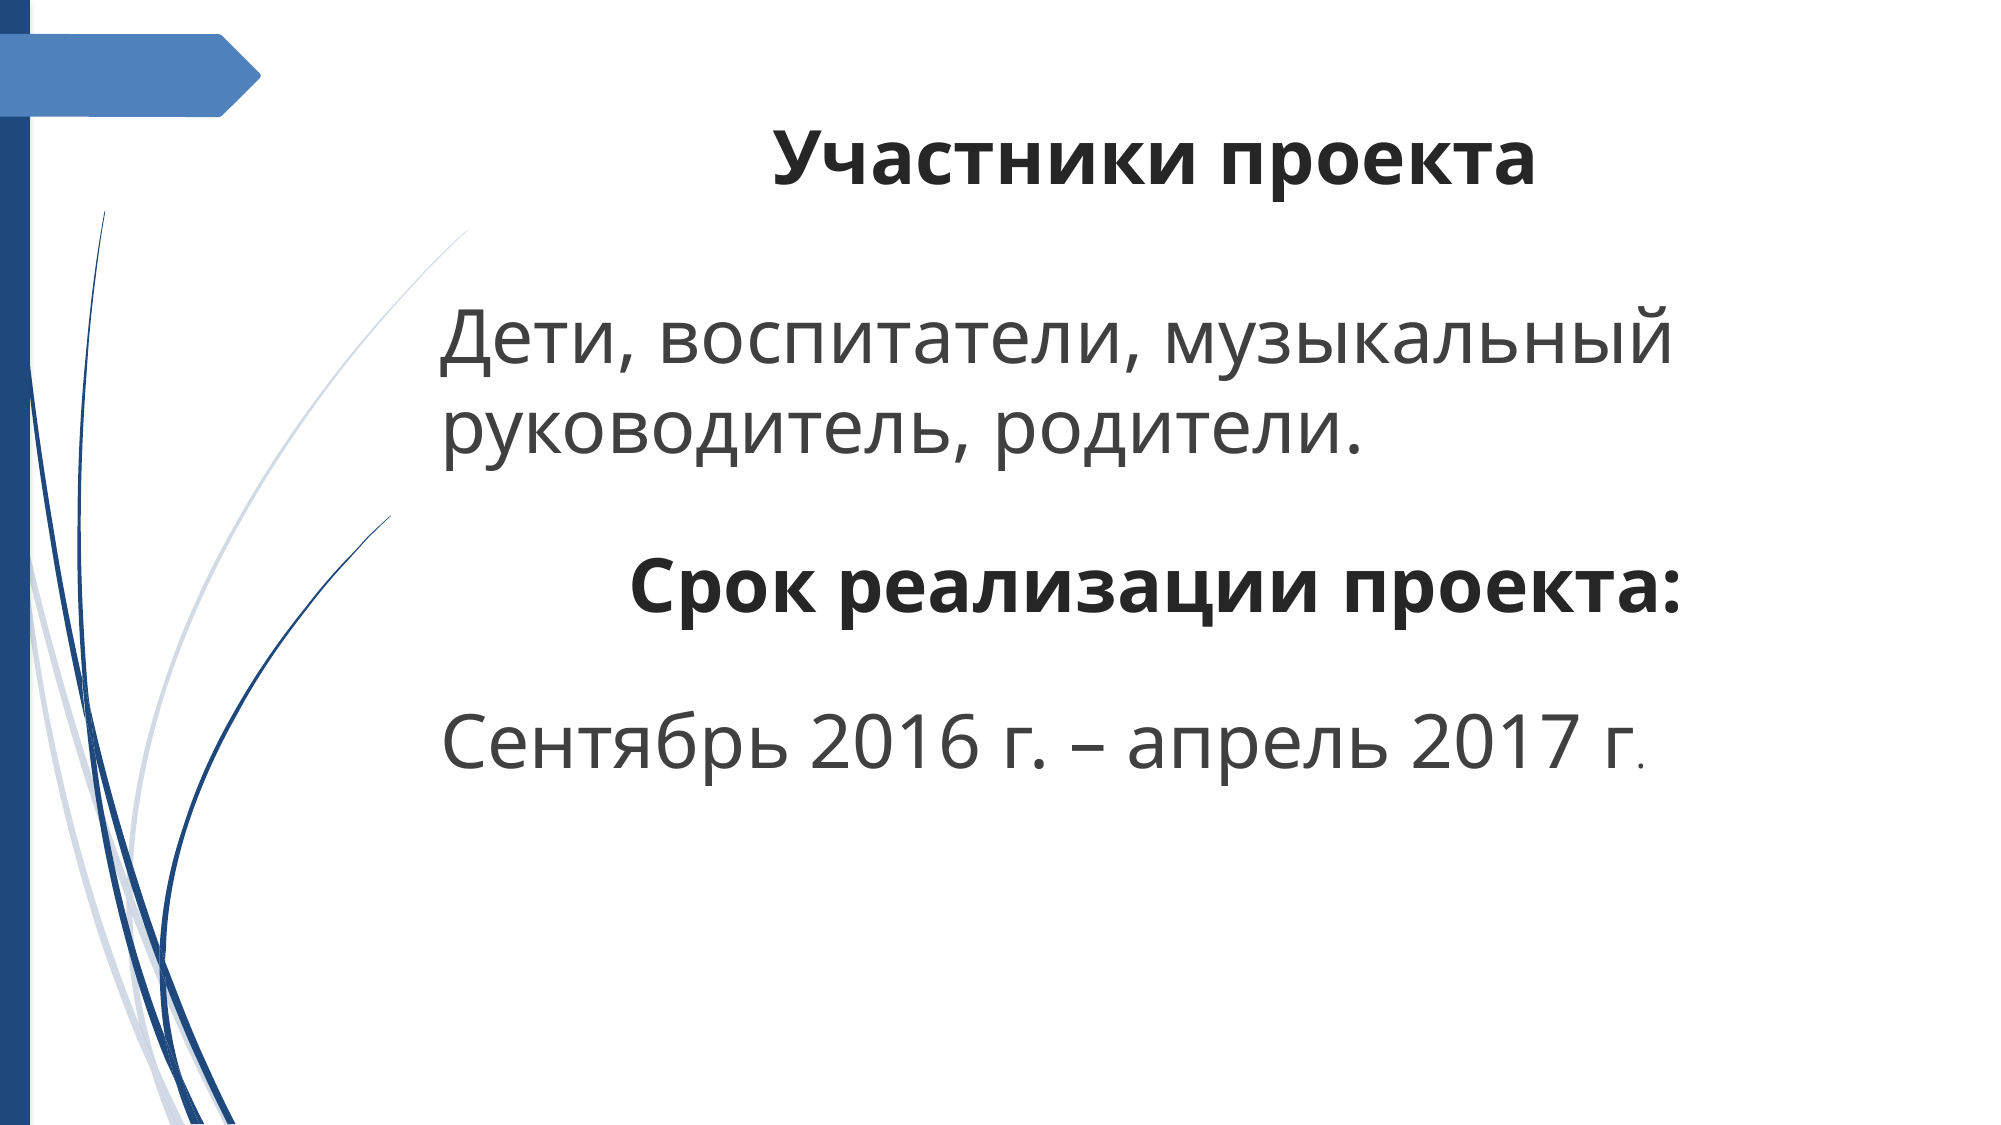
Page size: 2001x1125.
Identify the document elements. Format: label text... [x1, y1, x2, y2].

text_box Участники проекта [425, 102, 1888, 281]
text_box Сентябрь 2016 г. – апрель 2017 г. [425, 686, 1888, 989]
text_box Дети, воспитатели, музыкальный руководитель, родители. [425, 281, 1888, 530]
text_box Срок реализации проекта: [425, 530, 1888, 686]
